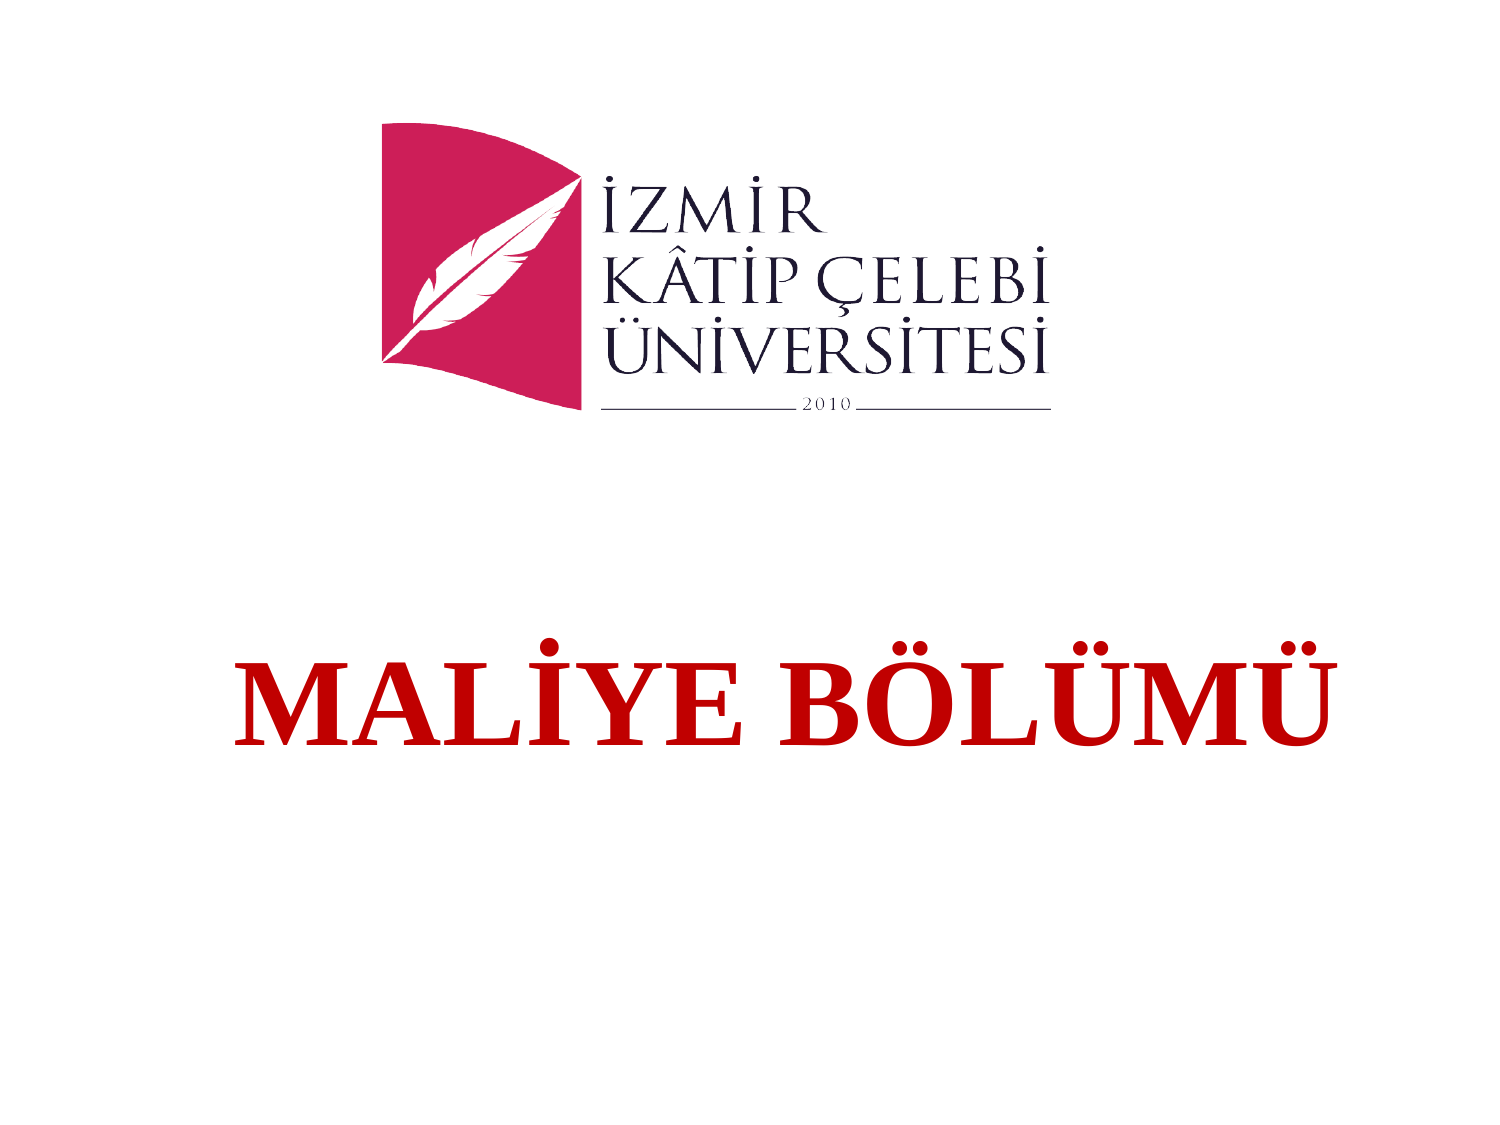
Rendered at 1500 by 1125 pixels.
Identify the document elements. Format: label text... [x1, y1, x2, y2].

picture [369, 112, 1071, 426]
title MALİYE BÖLÜMÜ [150, 575, 1425, 817]
